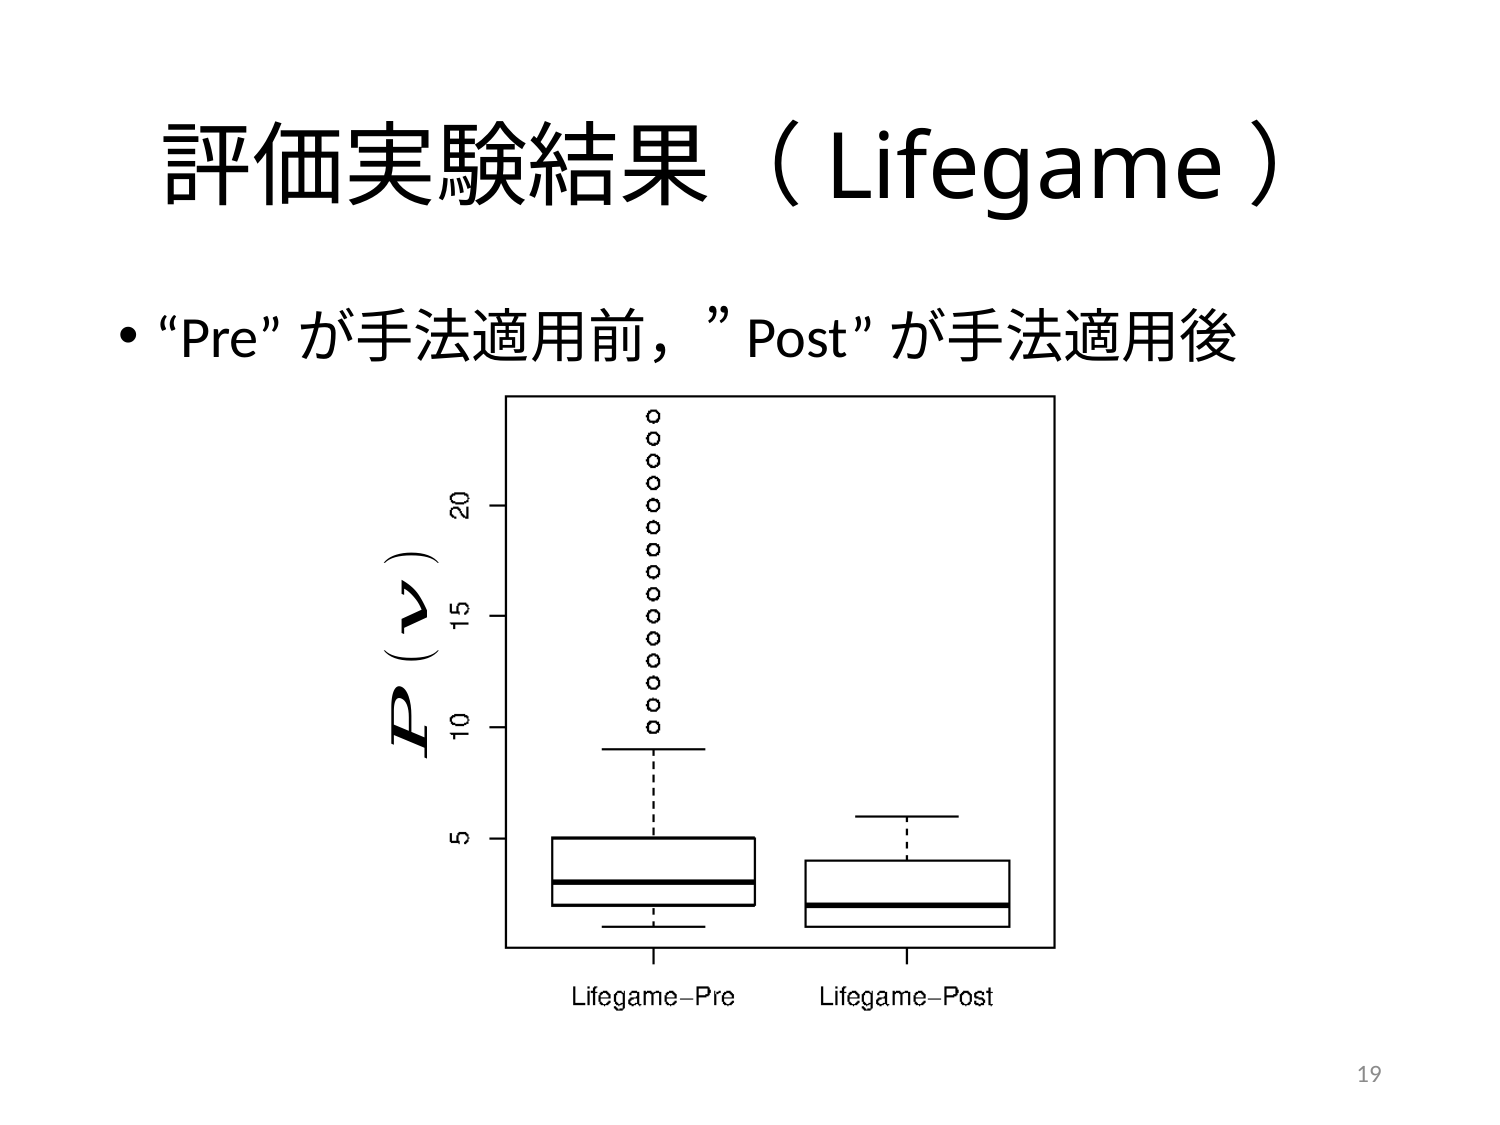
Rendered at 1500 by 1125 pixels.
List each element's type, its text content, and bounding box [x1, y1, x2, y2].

list “Pre”が手法適用前，”Post”が手法適用後 [103, 299, 1397, 1014]
slide_number 19 [1059, 1042, 1397, 1103]
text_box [380, 392, 1059, 1014]
title 評価実験結果（Lifegame） [103, 59, 1397, 278]
